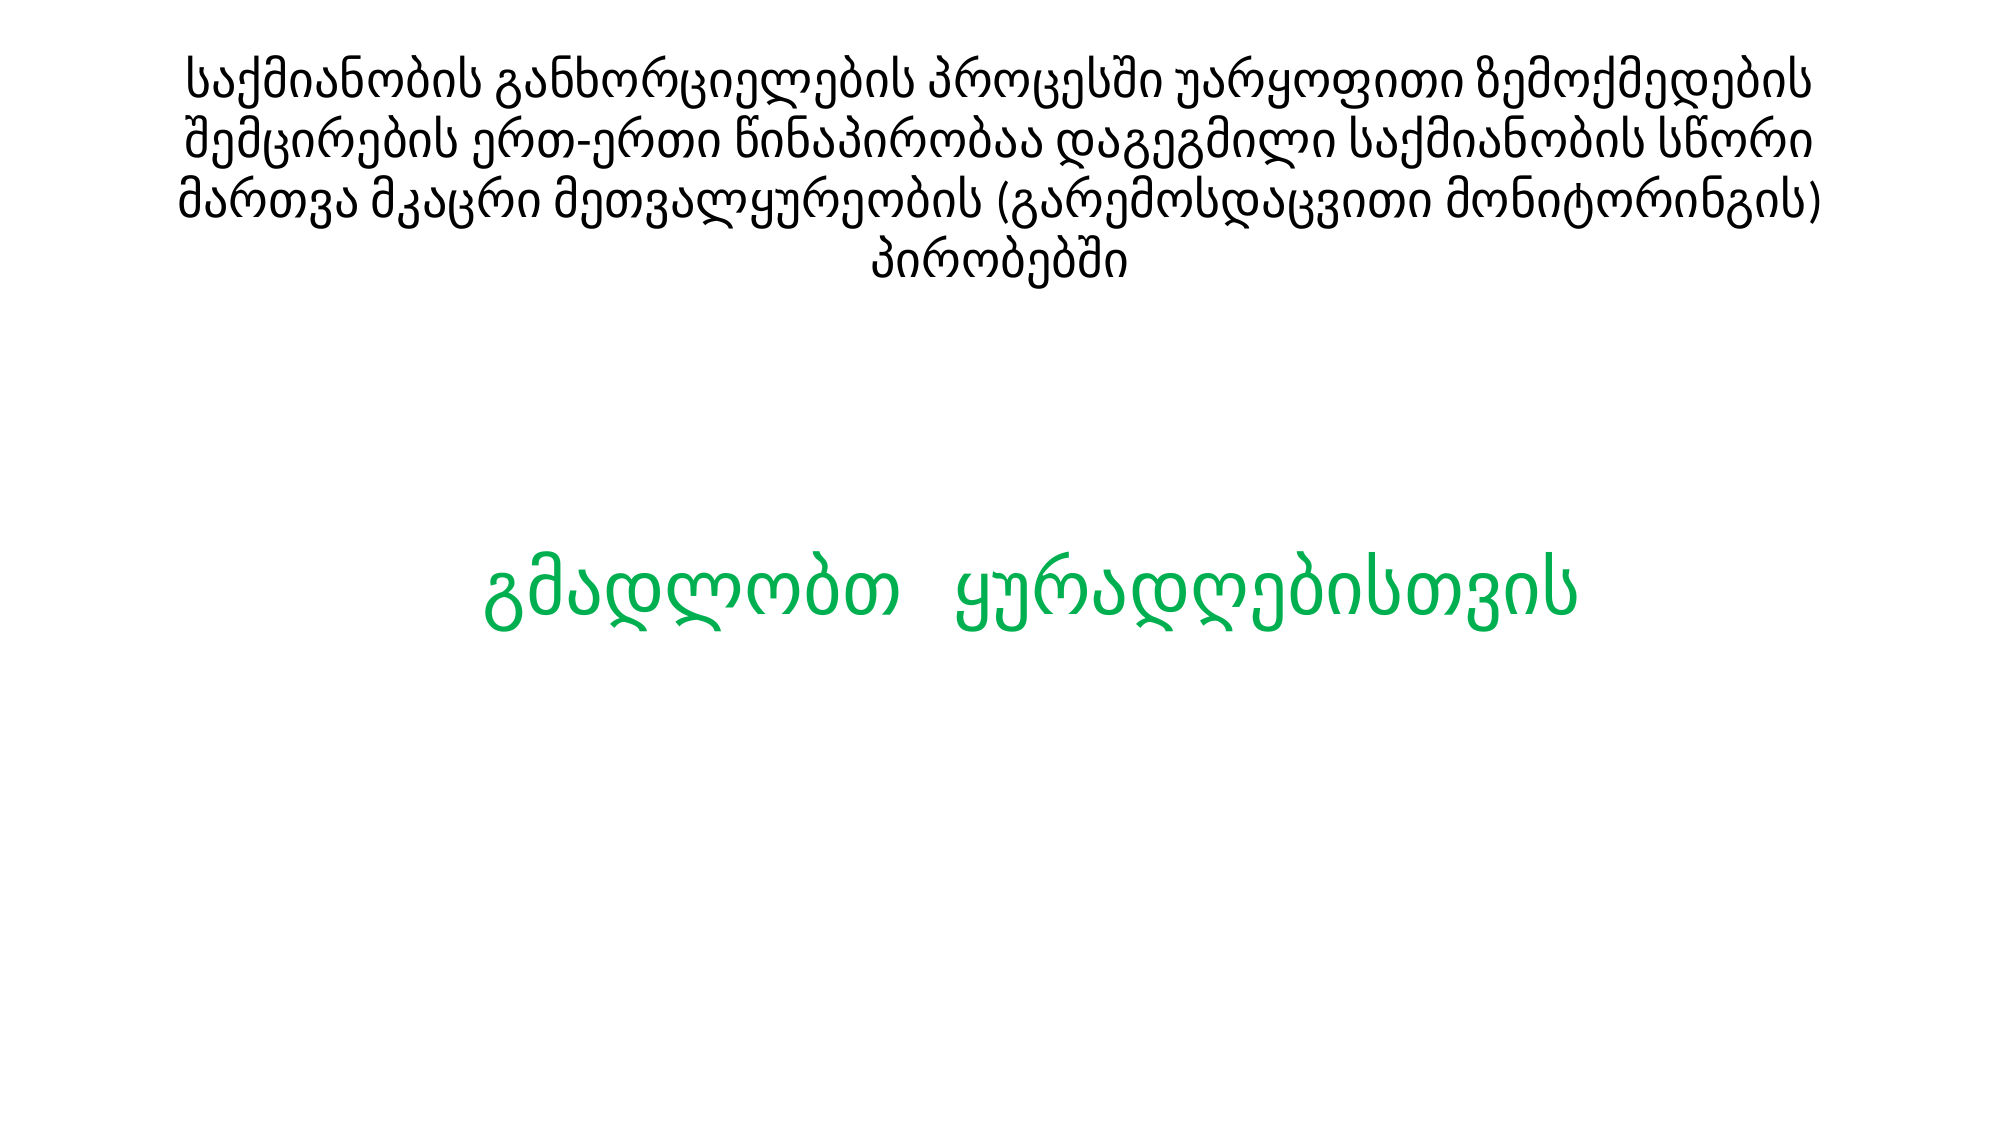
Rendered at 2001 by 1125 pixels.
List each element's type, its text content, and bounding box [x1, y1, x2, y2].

title საქმიანობის განხორციელების პროცესში უარყოფითი ზემოქმედების შემცირების ერთ-ერთი წინაპირობაა დაგეგმილი საქმიანობის სწორი მართვა მკაცრი მეთვალყურეობის (გარემოსდაცვითი მონიტორინგის) პირობებში [99, 45, 1900, 290]
text_box გმადლობთ ყურადღებისთვის [231, 532, 1833, 637]
